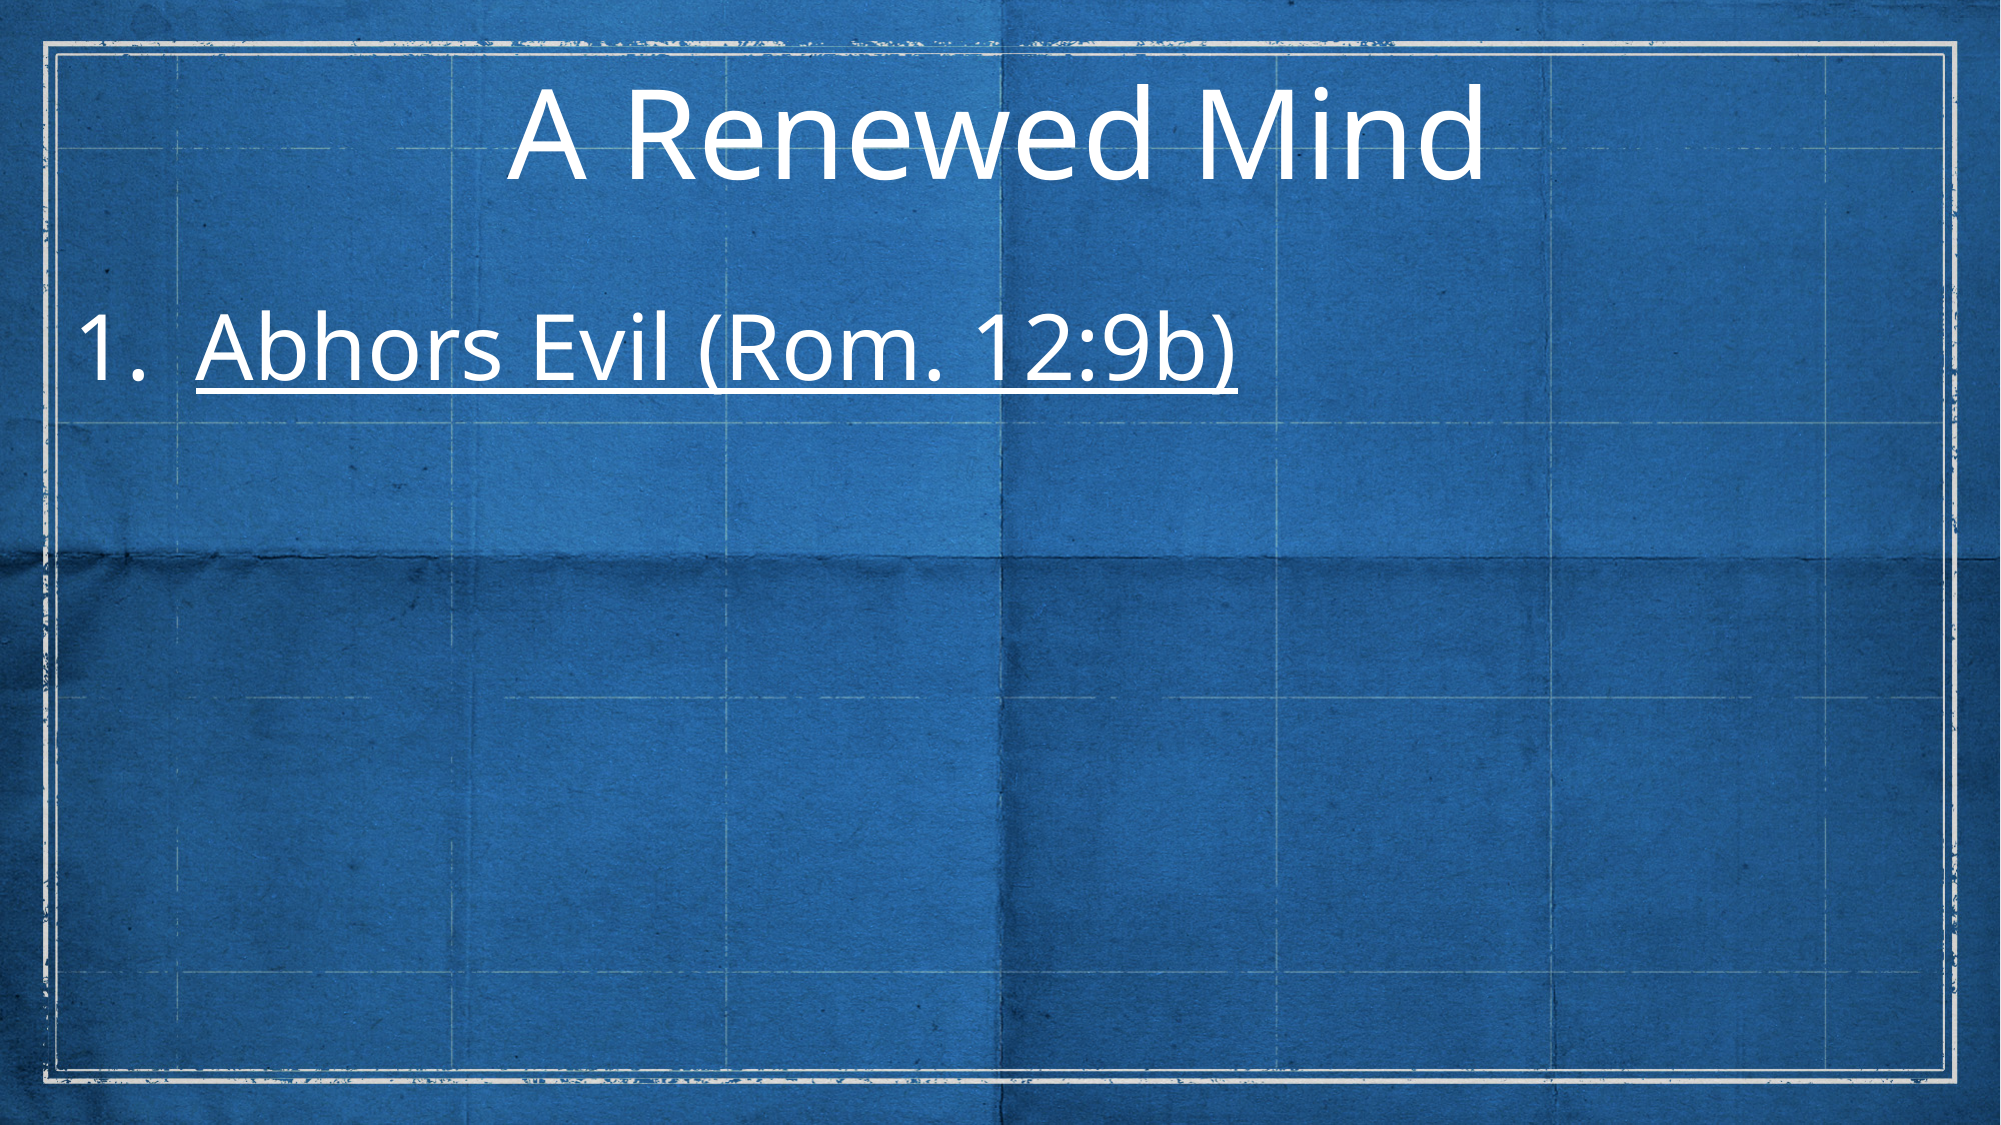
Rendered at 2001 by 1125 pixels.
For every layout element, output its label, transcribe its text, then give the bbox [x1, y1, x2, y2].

text_box A Renewed Mind [48, 47, 1952, 200]
picture [0, 0, 2001, 1125]
text_box Abhors Evil (Rom. 12:9b) [59, 281, 1935, 1064]
